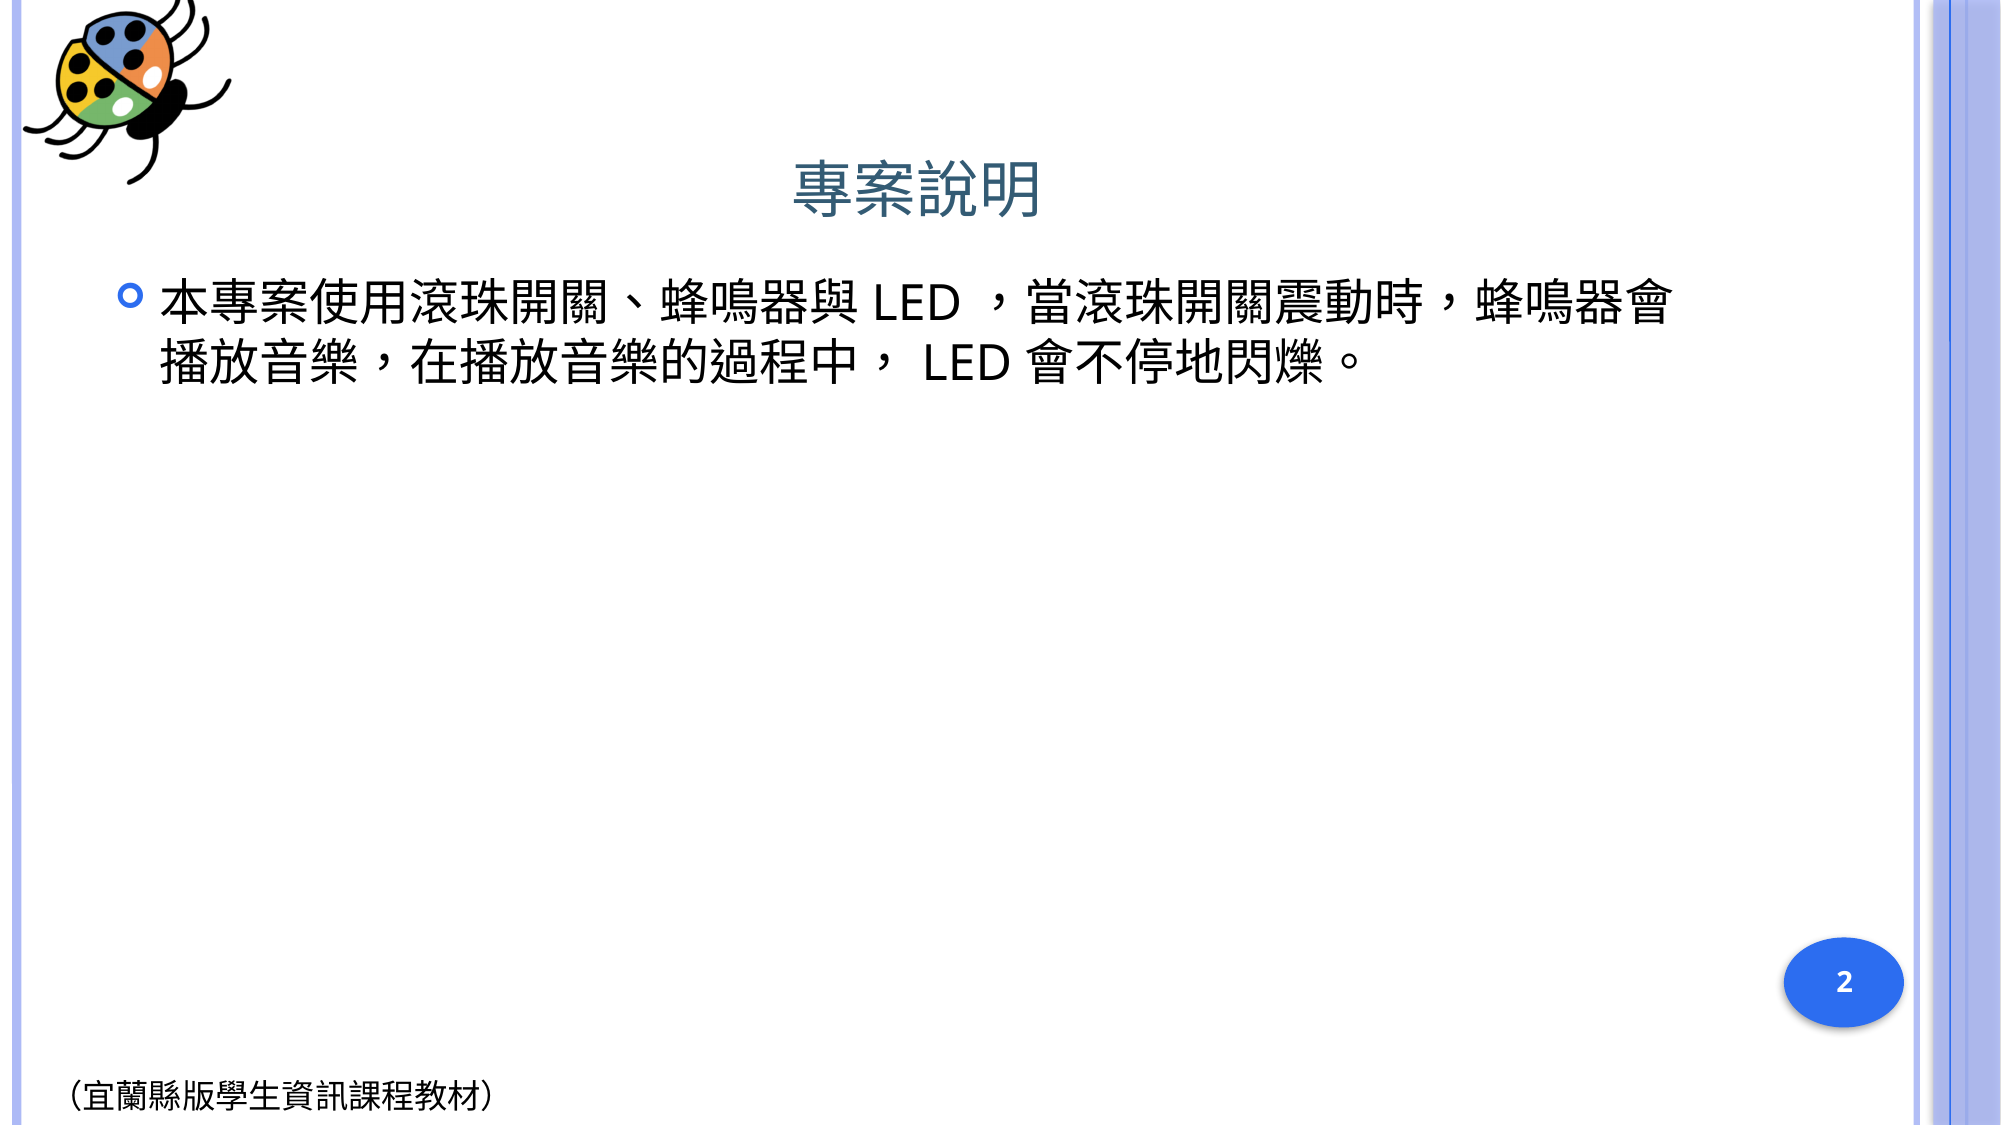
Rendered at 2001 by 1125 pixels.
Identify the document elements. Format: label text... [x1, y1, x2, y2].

slide_number 2 [1777, 940, 1912, 1027]
list 本專案使用滾珠開關、蜂鳴器與LED，當滾珠開關震動時，蜂鳴器會播放音樂，在播放音樂的過程中，LED會不停地閃爍。 [99, 262, 1734, 1062]
title 專案說明 [99, 118, 1734, 233]
picture [2, 0, 258, 205]
